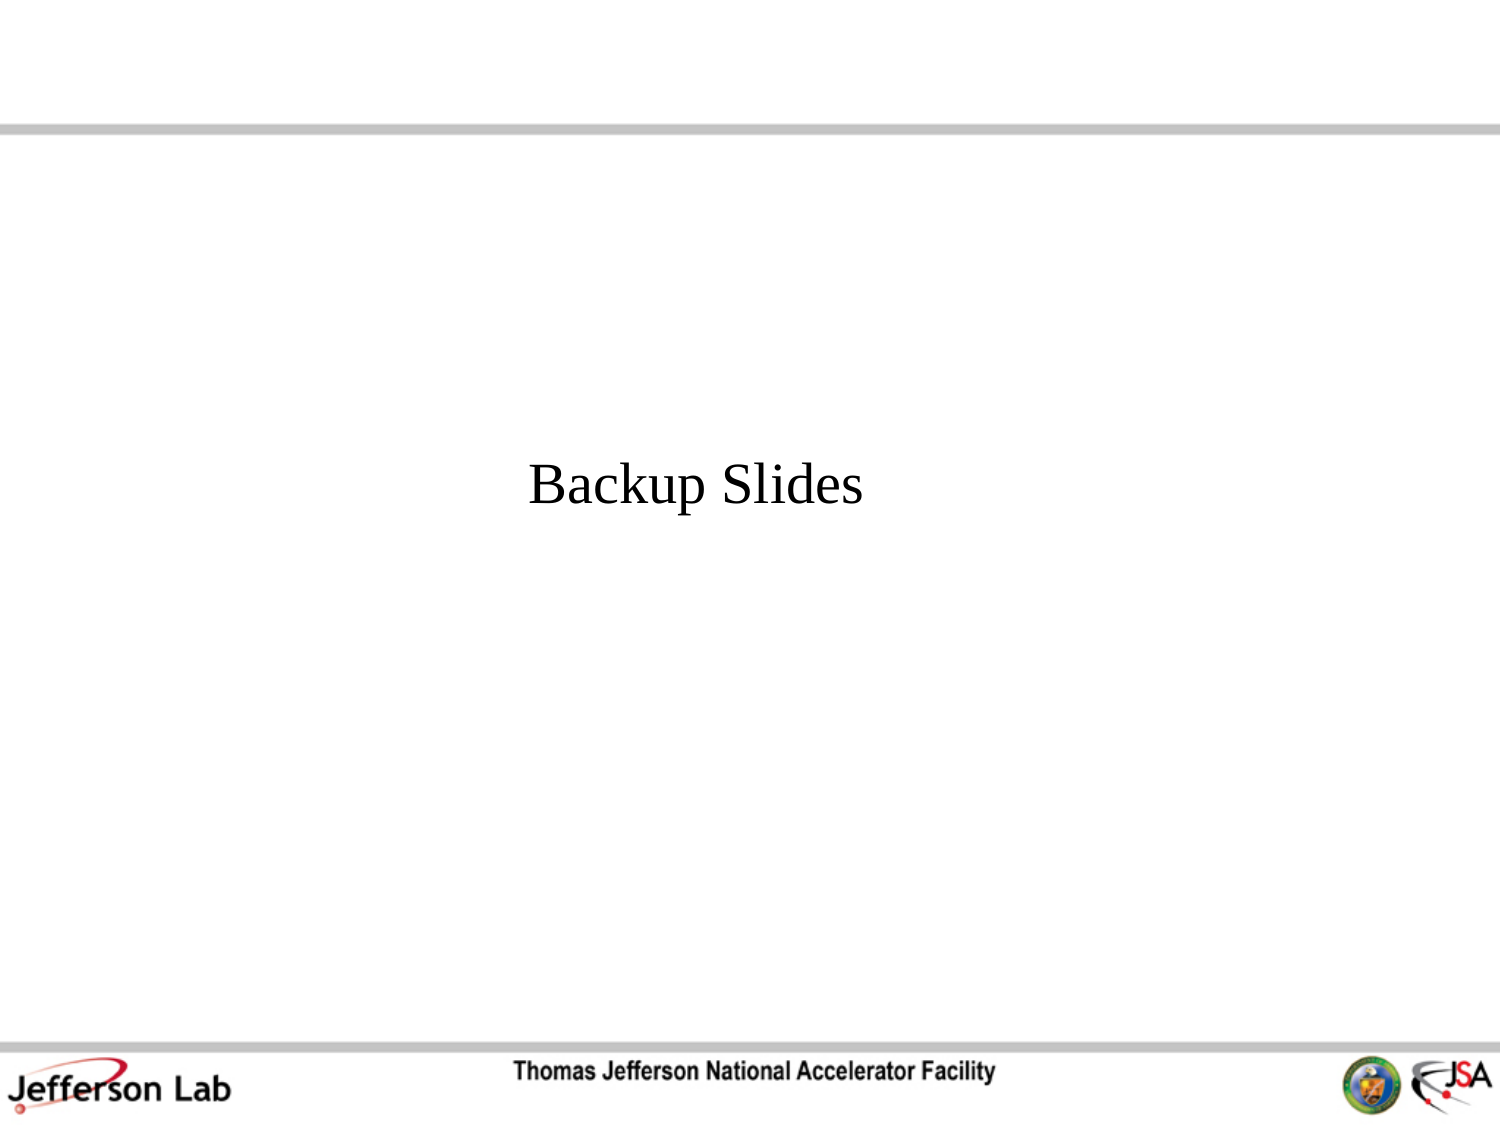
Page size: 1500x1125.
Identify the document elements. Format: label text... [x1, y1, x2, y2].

picture [0, 0, 1500, 1125]
text_box Backup Slides [514, 437, 880, 523]
